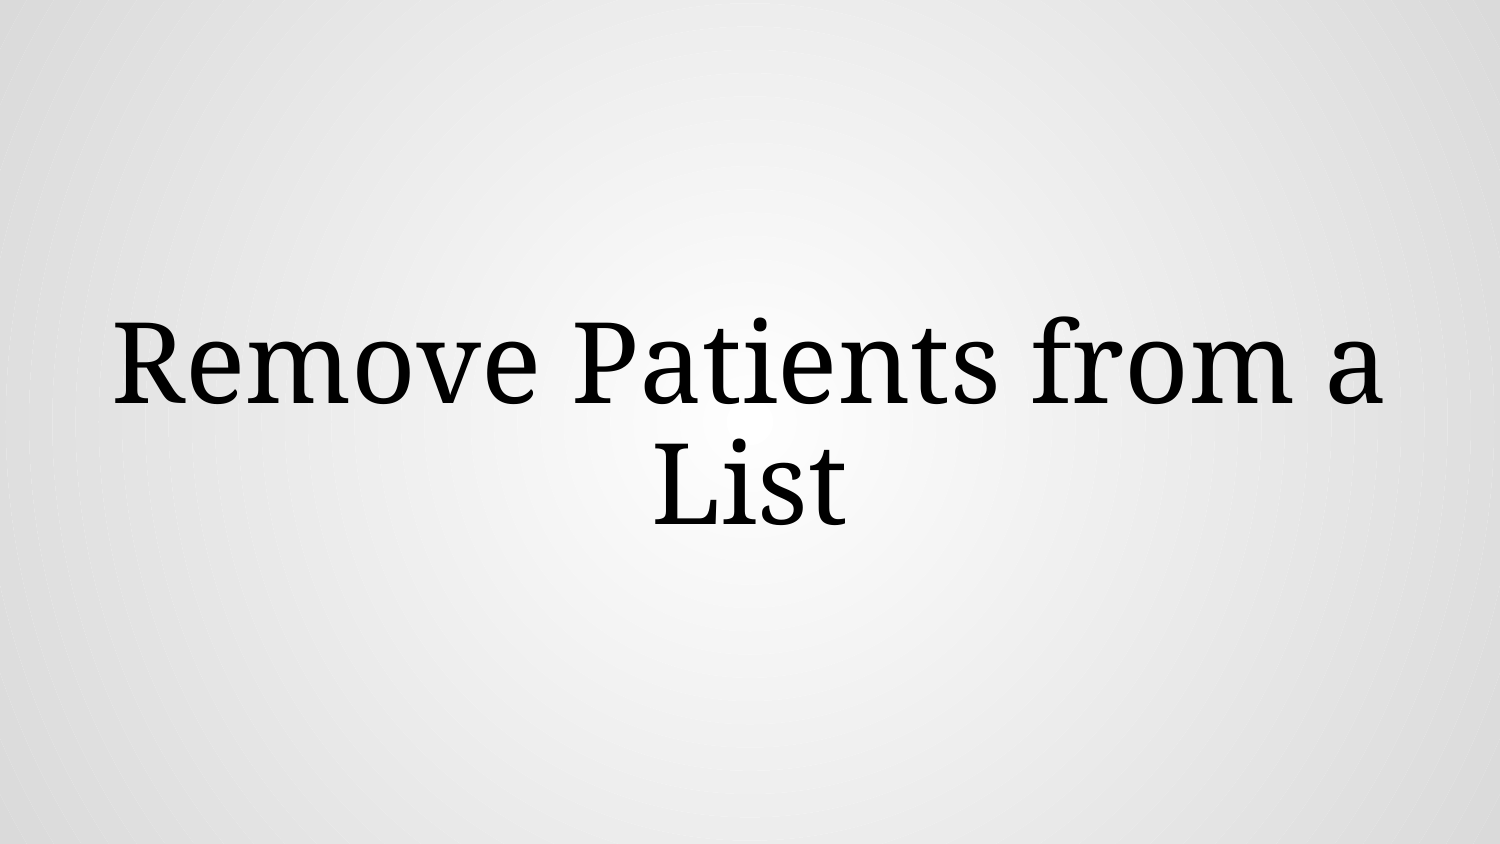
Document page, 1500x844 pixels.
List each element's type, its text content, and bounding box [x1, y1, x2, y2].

title Remove Patients from a List [75, 356, 1425, 497]
